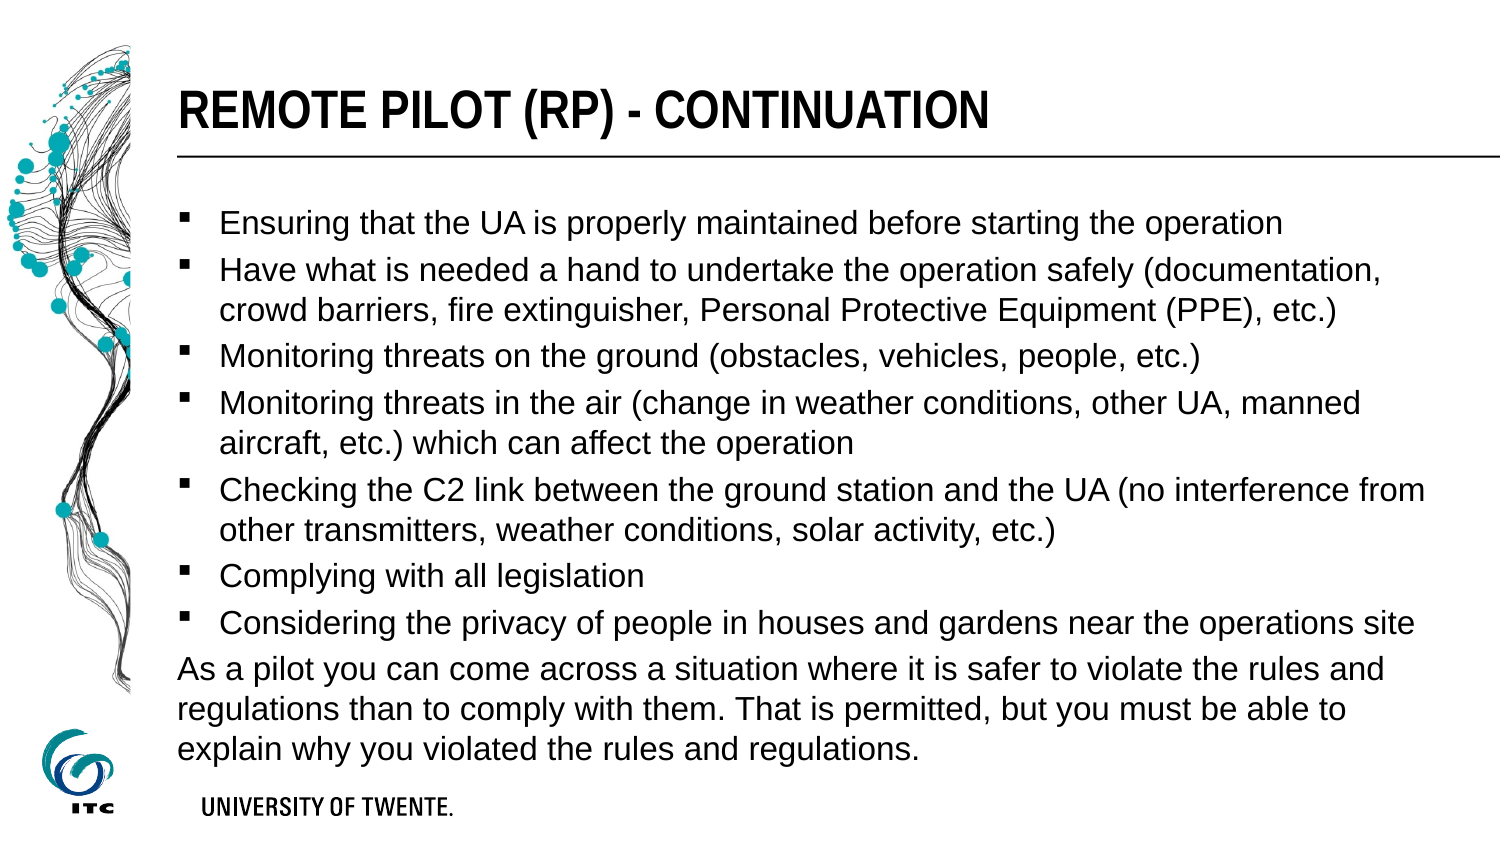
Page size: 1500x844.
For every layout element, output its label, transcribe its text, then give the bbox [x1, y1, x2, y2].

picture [41, 728, 114, 814]
list Ensuring that the UA is properly maintained before starting the operation Have what is needed a hand to undertake the operation safely (documentation, crowd barriers, fire extinguisher, Personal Protective Equipment (PPE), etc.) Monitoring threats on the ground (obstacles, vehicles, people, etc.) Monitoring threats in the air (change in weather conditions, other UA, manned aircraft, etc.) which can affect the operation Checking the C2 link between the ground station and the UA (no interference from other transmitters, weather conditions, solar activity, etc.) Complying with all legislation Considering the privacy of people in houses and gardens near the operations site As a pilot you can come across a situation where it is safer to violate the rules and regulations than to comply with them. That is permitted, but you must be able to explain why you violated the rules and regulations. [176, 193, 1458, 759]
picture [0, 32, 131, 720]
title Remote pilot (RP) - continuation [178, 48, 1455, 140]
